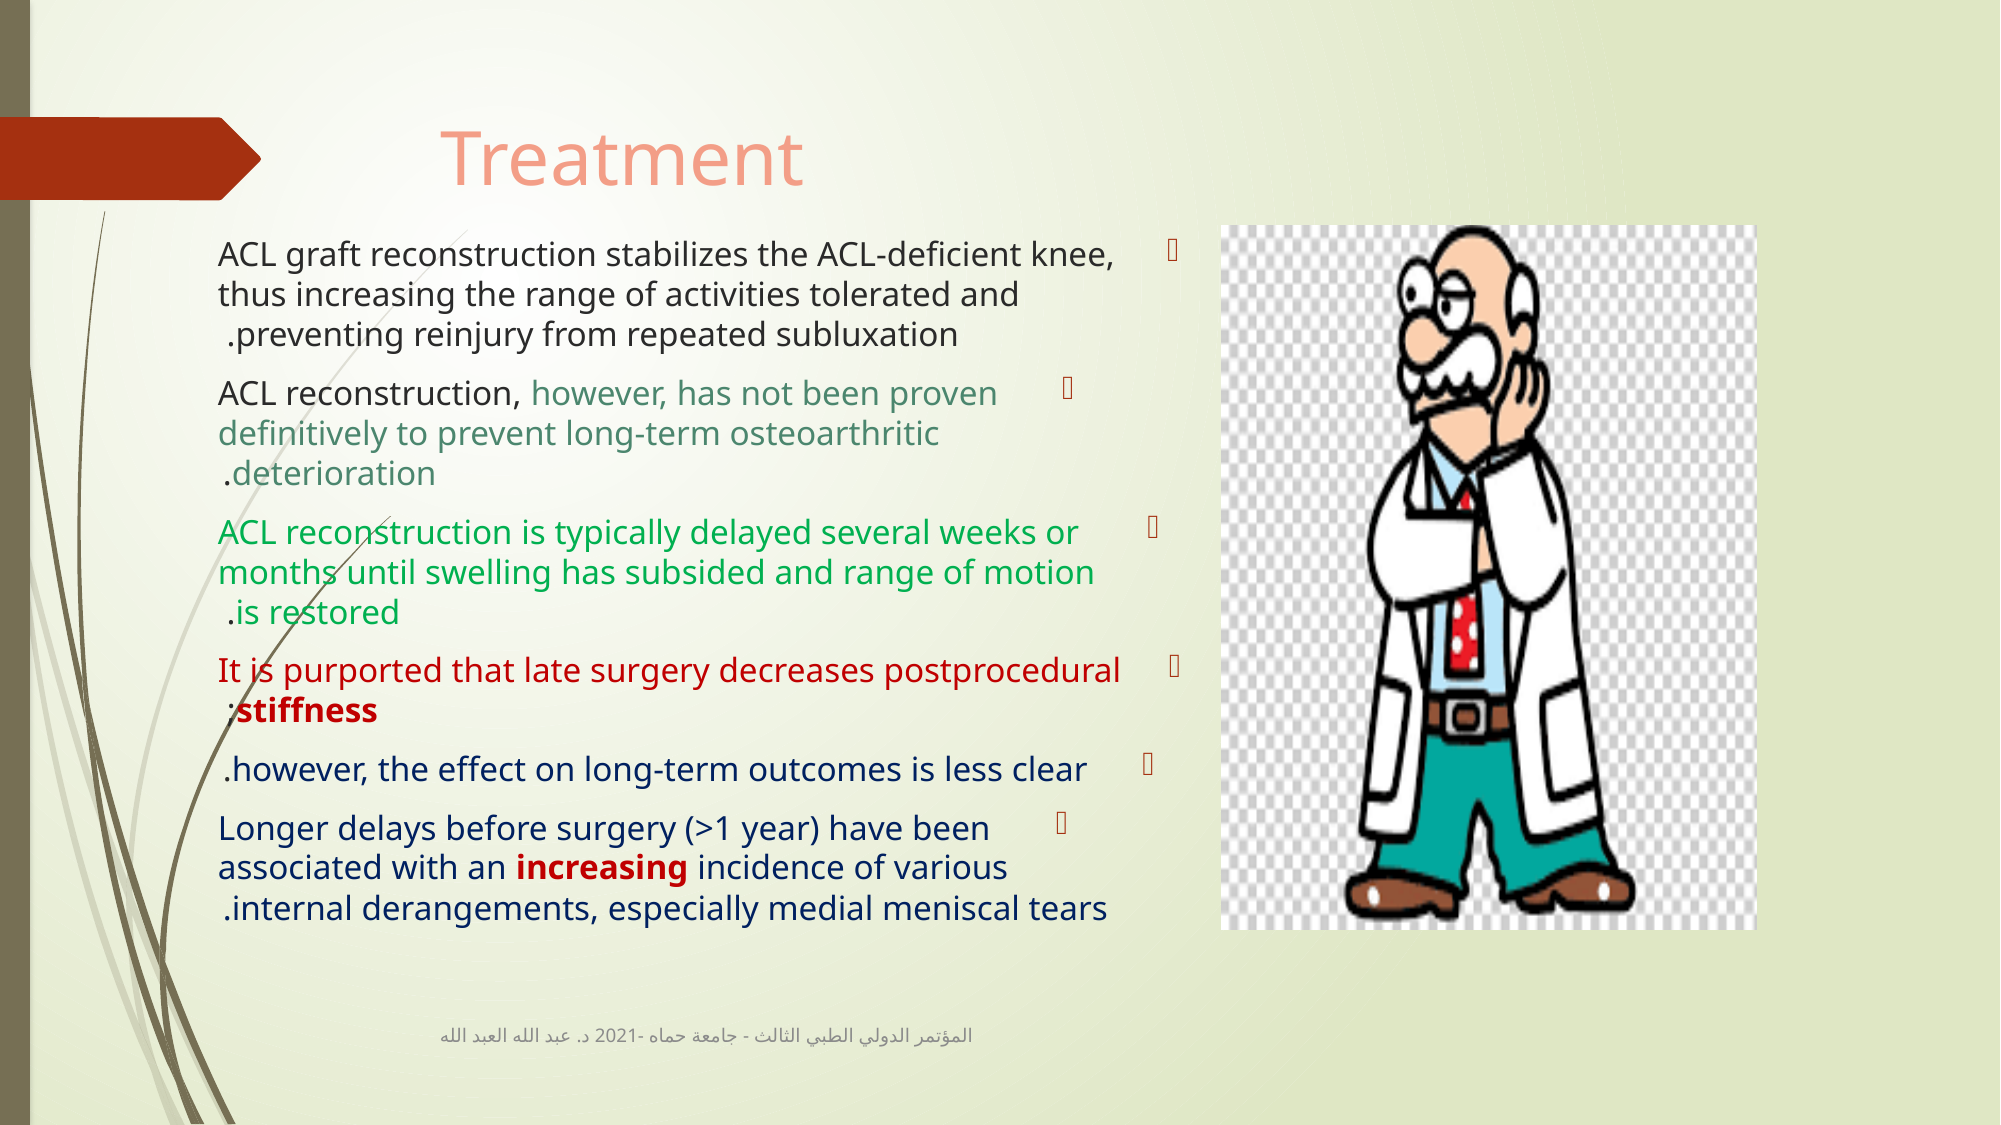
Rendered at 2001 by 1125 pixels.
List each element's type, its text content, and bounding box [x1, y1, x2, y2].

footer المؤتمر الدولي الطبي الثالث - جامعة حماه -2021 د. عبد الله العبد الله [424, 1006, 1675, 1067]
title Treatment [425, 102, 1888, 313]
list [1220, 225, 1757, 931]
list ACL graft reconstruction stabilizes the ACL-deficient knee, thus increasing the range of activities tolerated and preventing reinjury from repeated subluxation. ACL reconstruction, however, has not been proven definitively to prevent long-term osteoarthritic deterioration. ACL reconstruction is typically delayed several weeks or months until swelling has subsided and range of motion is restored. It is purported that late surgery decreases postprocedural stiffness; however, the effect on long-term outcomes is less clear. Longer delays before surgery (>1 year) have been associated with an increasing incidence of various internal derangements, especially medial meniscal tears. [202, 225, 1195, 970]
